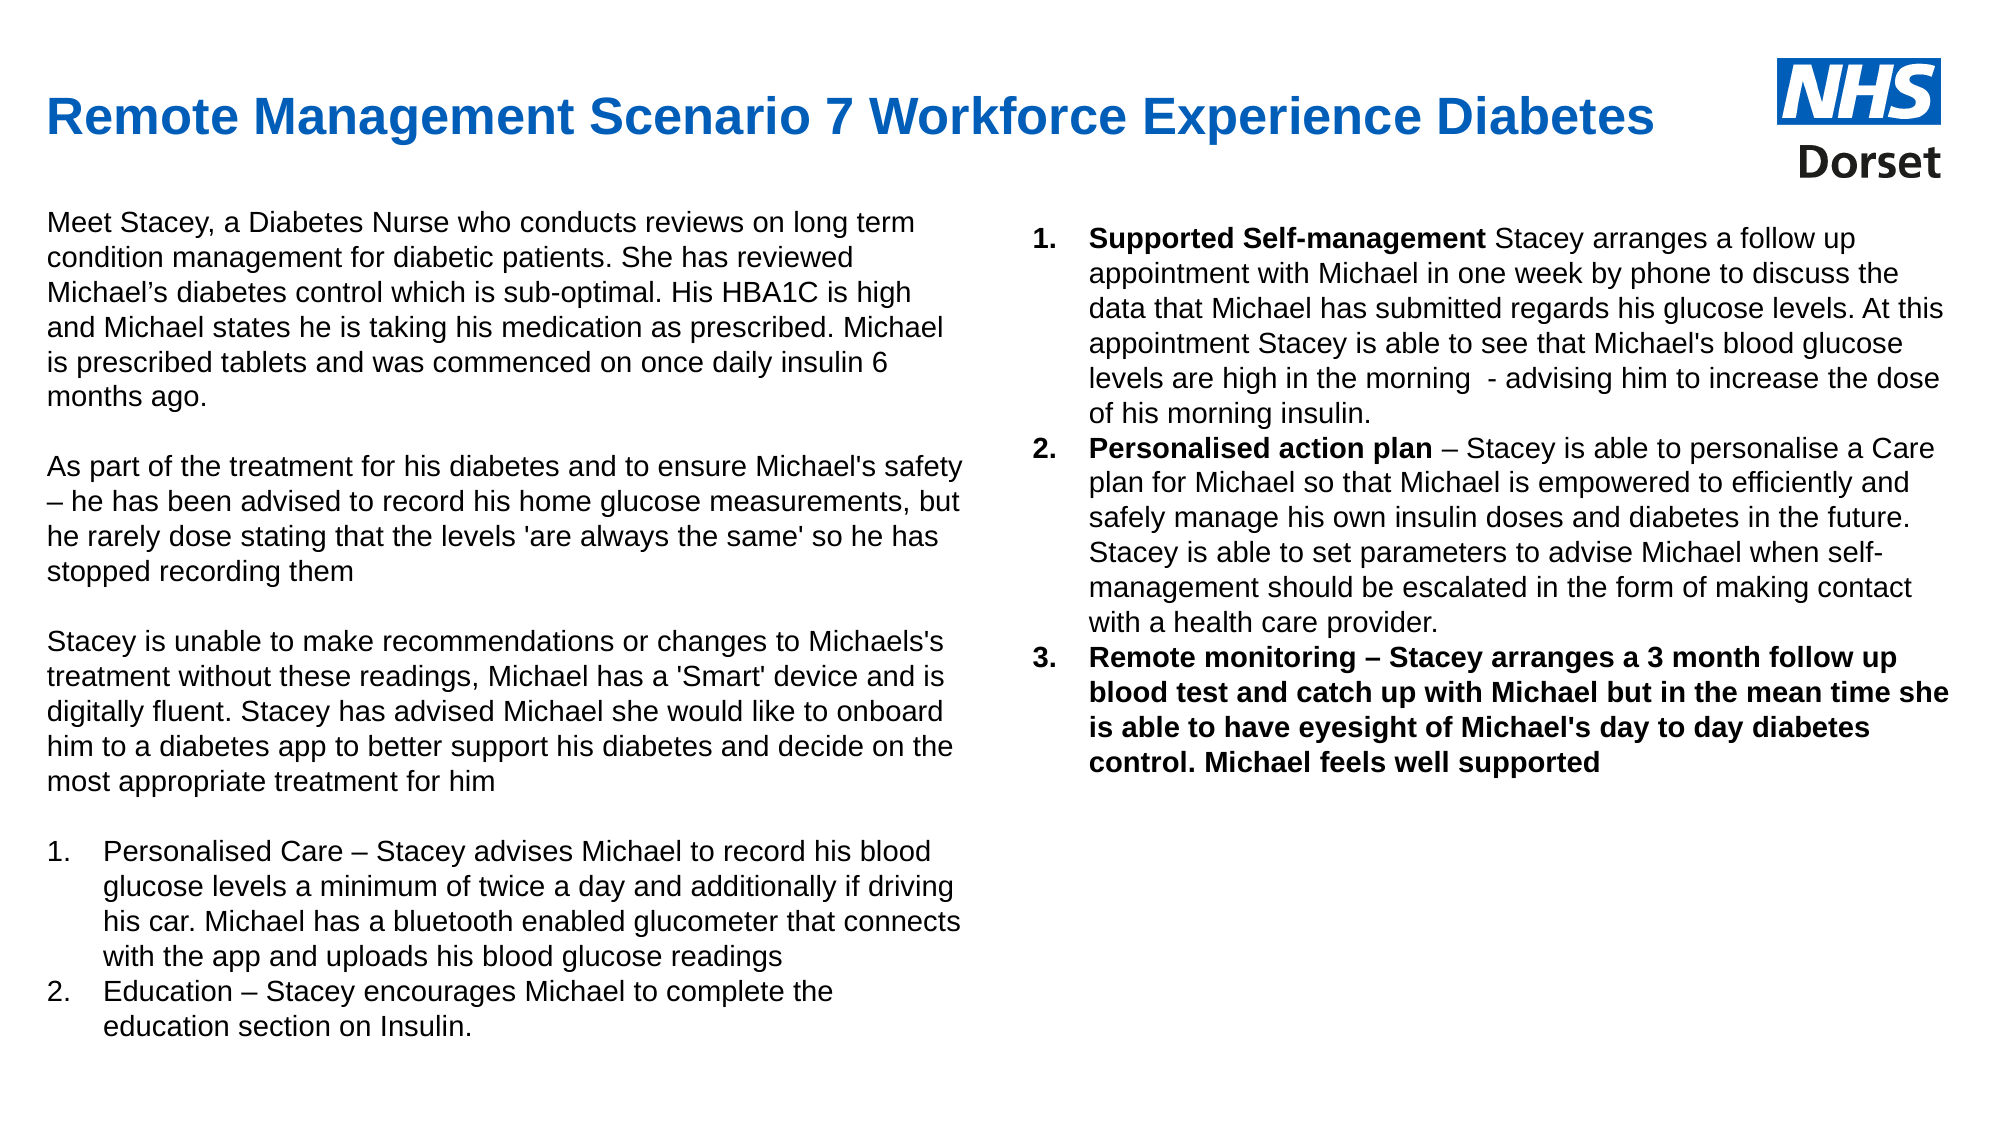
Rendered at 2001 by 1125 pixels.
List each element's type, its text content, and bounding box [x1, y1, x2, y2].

text_box Meet Stacey, a Diabetes Nurse who conducts reviews on long term condition management for diabetic patients. She has reviewed Michael’s diabetes control which is sub-optimal. His HBA1C is high and Michael states he is taking his medication as prescribed. Michael is prescribed tablets and was commenced on once daily insulin 6 months ago. As part of the treatment for his diabetes and to ensure Michael's safety – he has been advised to record his home glucose measurements, but he rarely dose stating that the levels 'are always the same' so he has stopped recording them Stacey is unable to make recommendations or changes to Michaels's treatment without these readings, Michael has a 'Smart' device and is digitally fluent. Stacey has advised Michael she would like to onboard him to a diabetes app to better support his diabetes and decide on the most appropriate treatment for him Personalised Care – Stacey advises Michael to record his blood glucose levels a minimum of twice a day and additionally if driving his car. Michael has a bluetooth enabled glucometer that connects with the app and uploads his blood glucose readings Education – Stacey encourages Michael to complete the education section on Insulin. [31, 195, 982, 1120]
title Remote Management Scenario 7 Workforce Experience Diabetes [31, 59, 1715, 177]
picture [1777, 58, 1941, 176]
text_box Supported Self-management Stacey arranges a follow up appointment with Michael in one week by phone to discuss the data that Michael has submitted regards his glucose levels. At this appointment Stacey is able to see that Michael's blood glucose levels are high in the morning - advising him to increase the dose of his morning insulin. Personalised action plan – Stacey is able to personalise a Care plan for Michael so that Michael is empowered to efficiently and safely manage his own insulin doses and diabetes in the future. Stacey is able to set parameters to advise Michael when self-management should be escalated in the form of making contact with a health care provider. Remote monitoring – Stacey arranges a 3 month follow up blood test and catch up with Michael but in the mean time she is able to have eyesight of Michael's day to day diabetes control. Michael feels well supported [1017, 176, 1968, 856]
